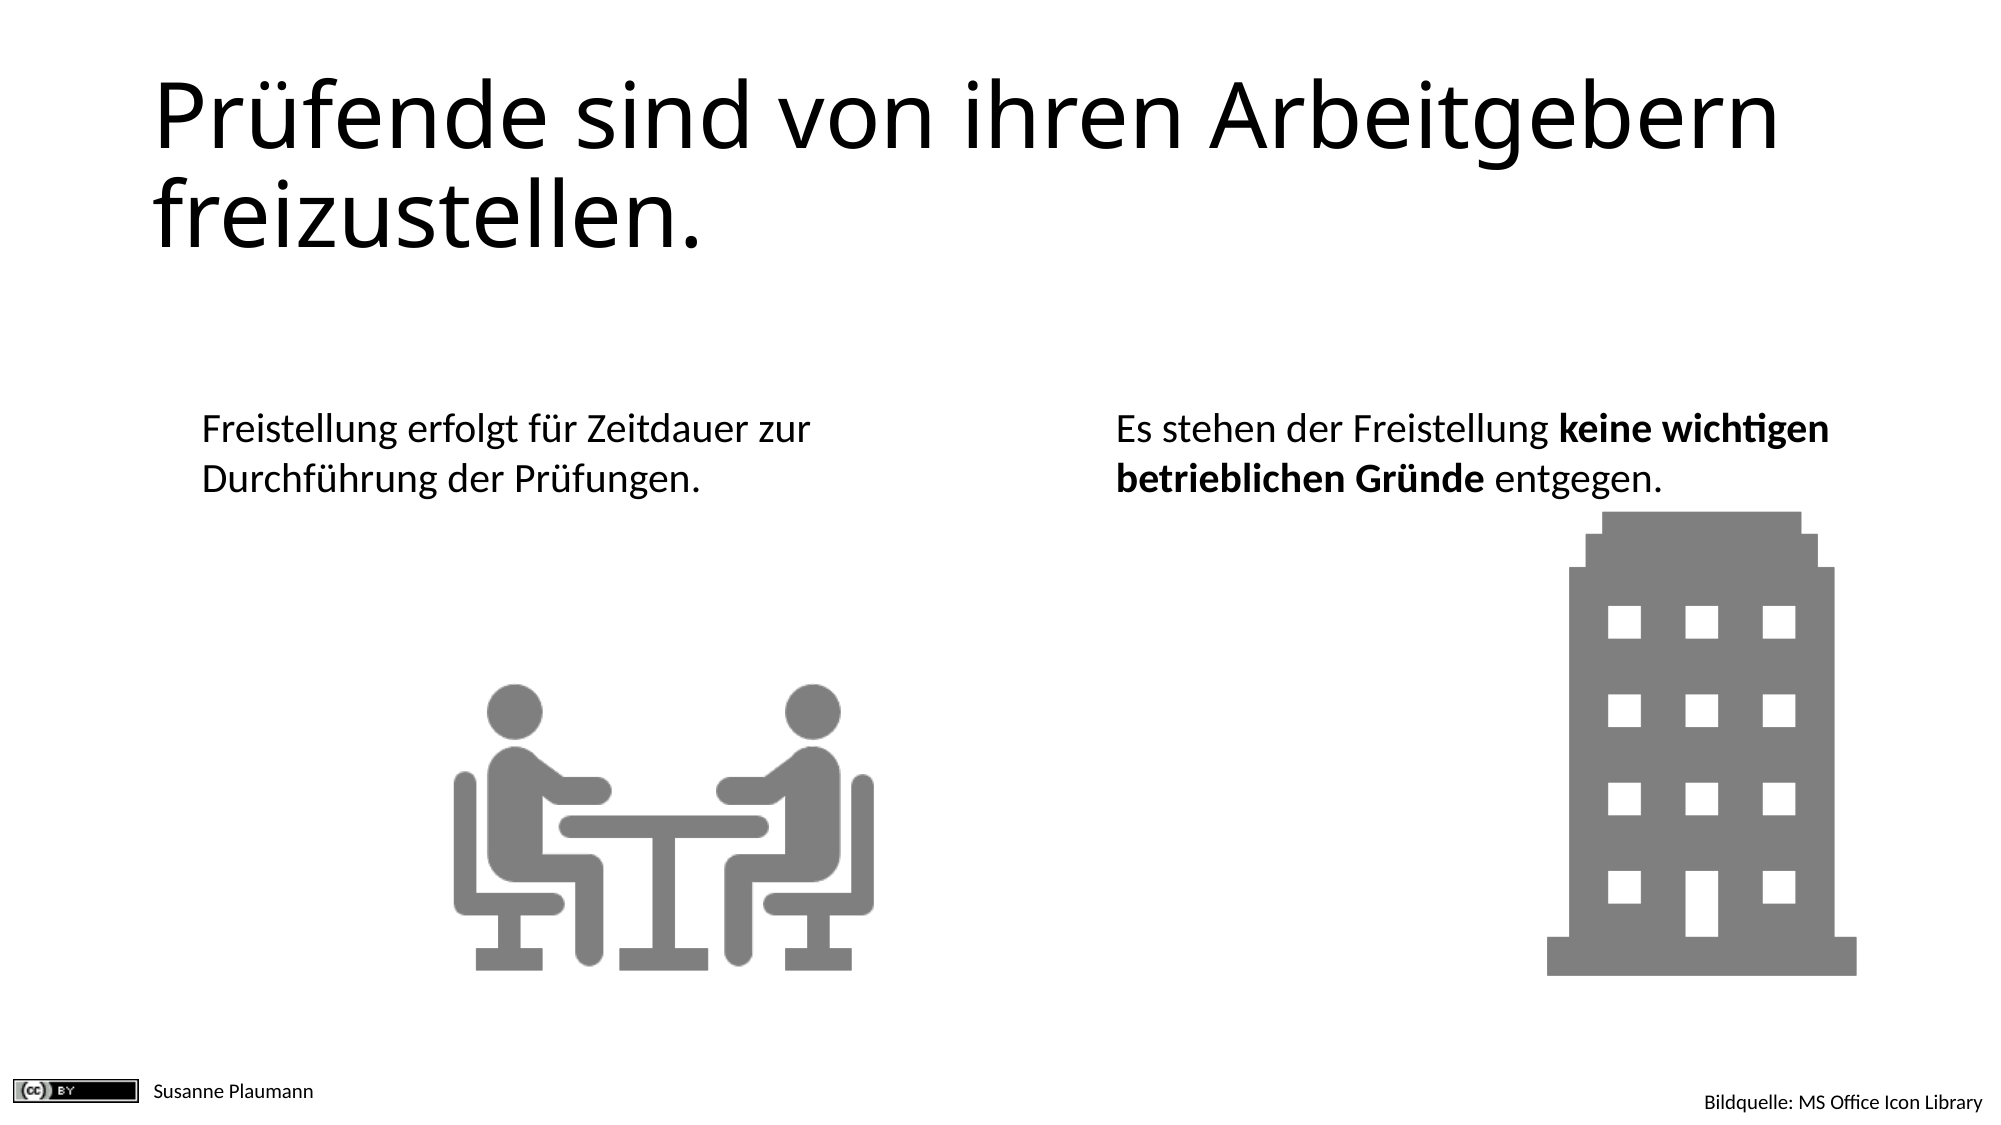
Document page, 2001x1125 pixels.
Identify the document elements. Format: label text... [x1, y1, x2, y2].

text_box Freistellung erfolgt für Zeitdauer zur Durchführung der Prüfungen. [187, 393, 837, 509]
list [1437, 479, 1967, 1009]
title Prüfende sind von ihren Arbeitgebern freizustellen. [137, 59, 1863, 278]
text_box Bildquelle: MS Office Icon Library [1689, 1081, 1998, 1121]
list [399, 562, 929, 1092]
text_box Es stehen der Freistellung keine wichtigen betrieblichen Gründe entgegen. [1101, 393, 1845, 509]
picture [13, 1079, 139, 1103]
